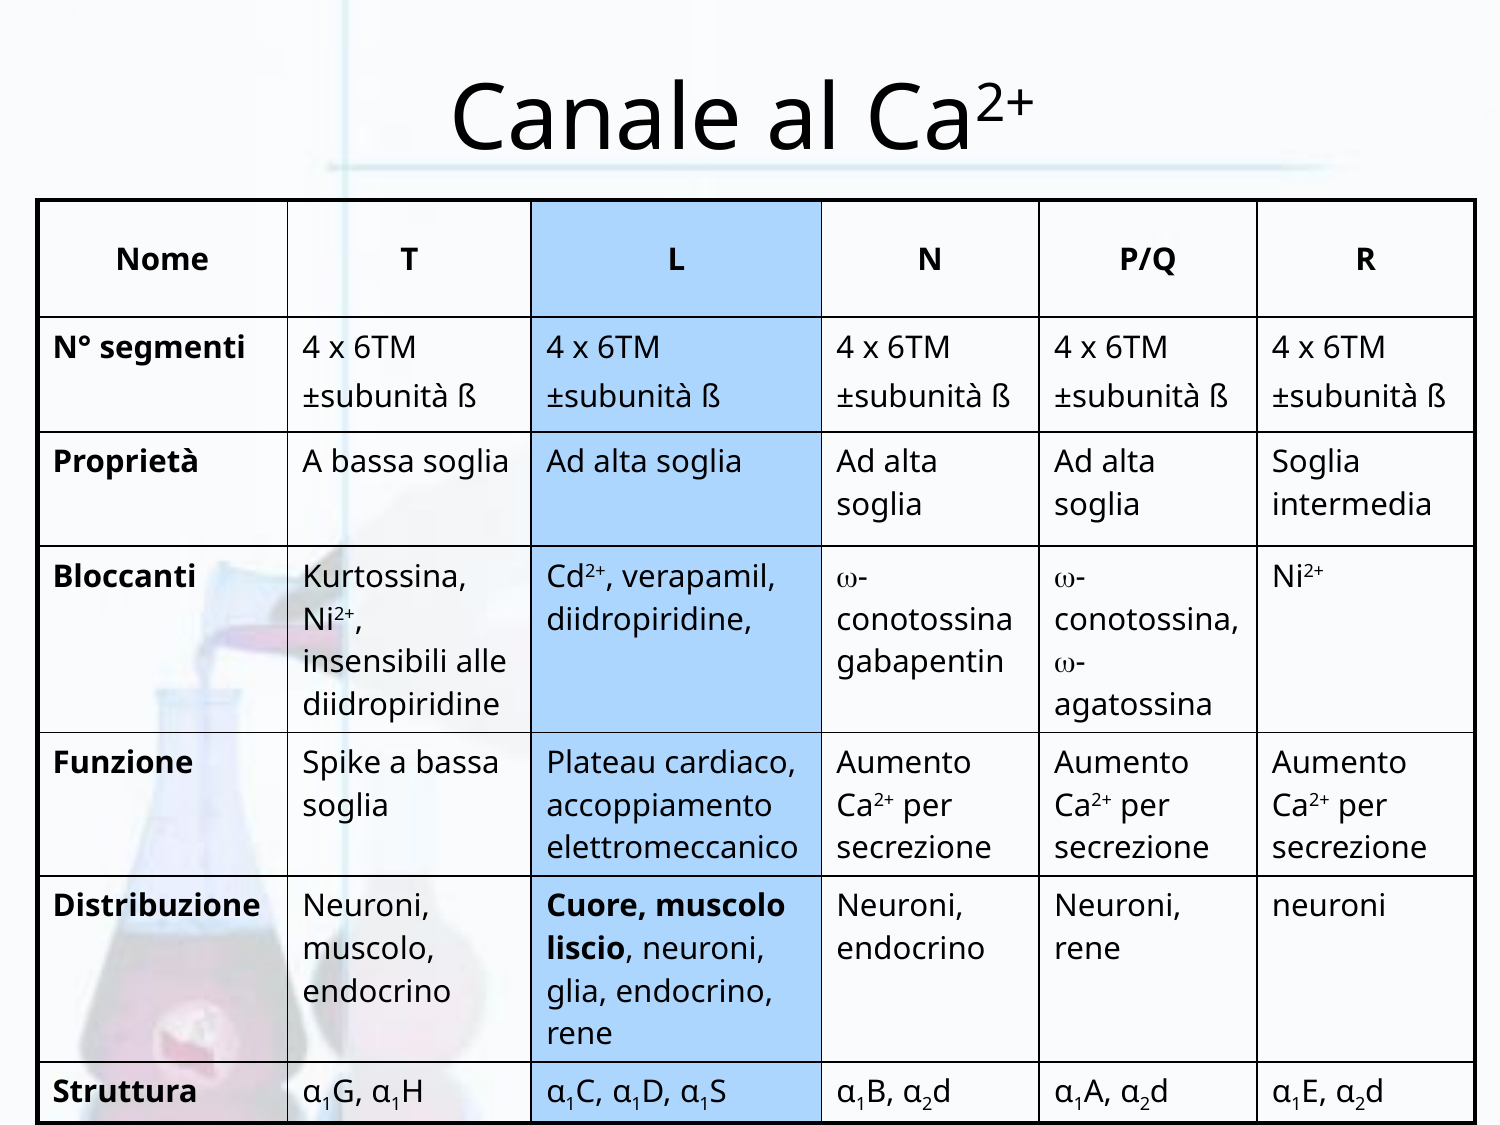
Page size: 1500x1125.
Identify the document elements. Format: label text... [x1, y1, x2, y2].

table_cell Aumento Ca2+ per secrezione [1258, 733, 1473, 875]
table_cell Distribuzione [40, 877, 287, 1061]
table_cell Funzione [40, 733, 287, 875]
table_cell α1E, α2d [1258, 1063, 1473, 1121]
table_cell Neuroni, endocrino [822, 877, 1038, 1061]
table_cell 4 x 6TM ±subunità ß [532, 318, 821, 431]
table_cell Ni2+ [1258, 547, 1473, 732]
table_cell Cuore, muscolo liscio, neuroni, glia, endocrino, rene [532, 877, 821, 1061]
picture [0, 0, 1500, 1125]
table_cell 4 x 6TM ±subunità ß [288, 318, 530, 431]
table_header Nome [40, 202, 287, 316]
table_cell Kurtossina, Ni2+, insensibili alle diidropiridine [288, 547, 530, 732]
table_header T [288, 202, 530, 316]
table_cell Aumento Ca2+ per secrezione [822, 733, 1038, 875]
table_cell α1G, α1H [288, 1063, 530, 1121]
table_cell 4 x 6TM ±subunità ß [822, 318, 1038, 431]
title Canale al Ca2+ [112, 62, 1388, 163]
table_cell α1A, α2d [1040, 1063, 1256, 1121]
table_header L [532, 202, 821, 316]
table_cell Struttura [40, 1063, 287, 1121]
table_header N [822, 202, 1038, 316]
table_cell -conotossina gabapentin [822, 547, 1038, 732]
table_cell Ad alta soglia [822, 433, 1038, 545]
table_cell -conotossina, -agatossina [1040, 547, 1256, 732]
table_header P/Q [1040, 202, 1256, 316]
table_cell N° segmenti [40, 318, 287, 431]
table_cell Soglia intermedia [1258, 433, 1473, 545]
table_cell 4 x 6TM ±subunità ß [1258, 318, 1473, 431]
table_cell Bloccanti [40, 547, 287, 732]
table_cell α1B, α2d [822, 1063, 1038, 1121]
table_cell A bassa soglia [288, 433, 530, 545]
table_cell α1C, α1D, α1S [532, 1063, 821, 1121]
table_cell Ad alta soglia [1040, 433, 1256, 545]
table_cell Cd2+, verapamil, diidropiridine, [532, 547, 821, 732]
table_header R [1258, 202, 1473, 316]
table_cell neuroni [1258, 877, 1473, 1061]
table_cell Neuroni, muscolo, endocrino [288, 877, 530, 1061]
table_cell Proprietà [40, 433, 287, 545]
table_cell Neuroni, rene [1040, 877, 1256, 1061]
table_cell Ad alta soglia [532, 433, 821, 545]
table_cell Plateau cardiaco, accoppiamento elettromeccanico [532, 733, 821, 875]
table_cell Aumento Ca2+ per secrezione [1040, 733, 1256, 875]
table_cell Spike a bassa soglia [288, 733, 530, 875]
table_cell 4 x 6TM ±subunità ß [1040, 318, 1256, 431]
